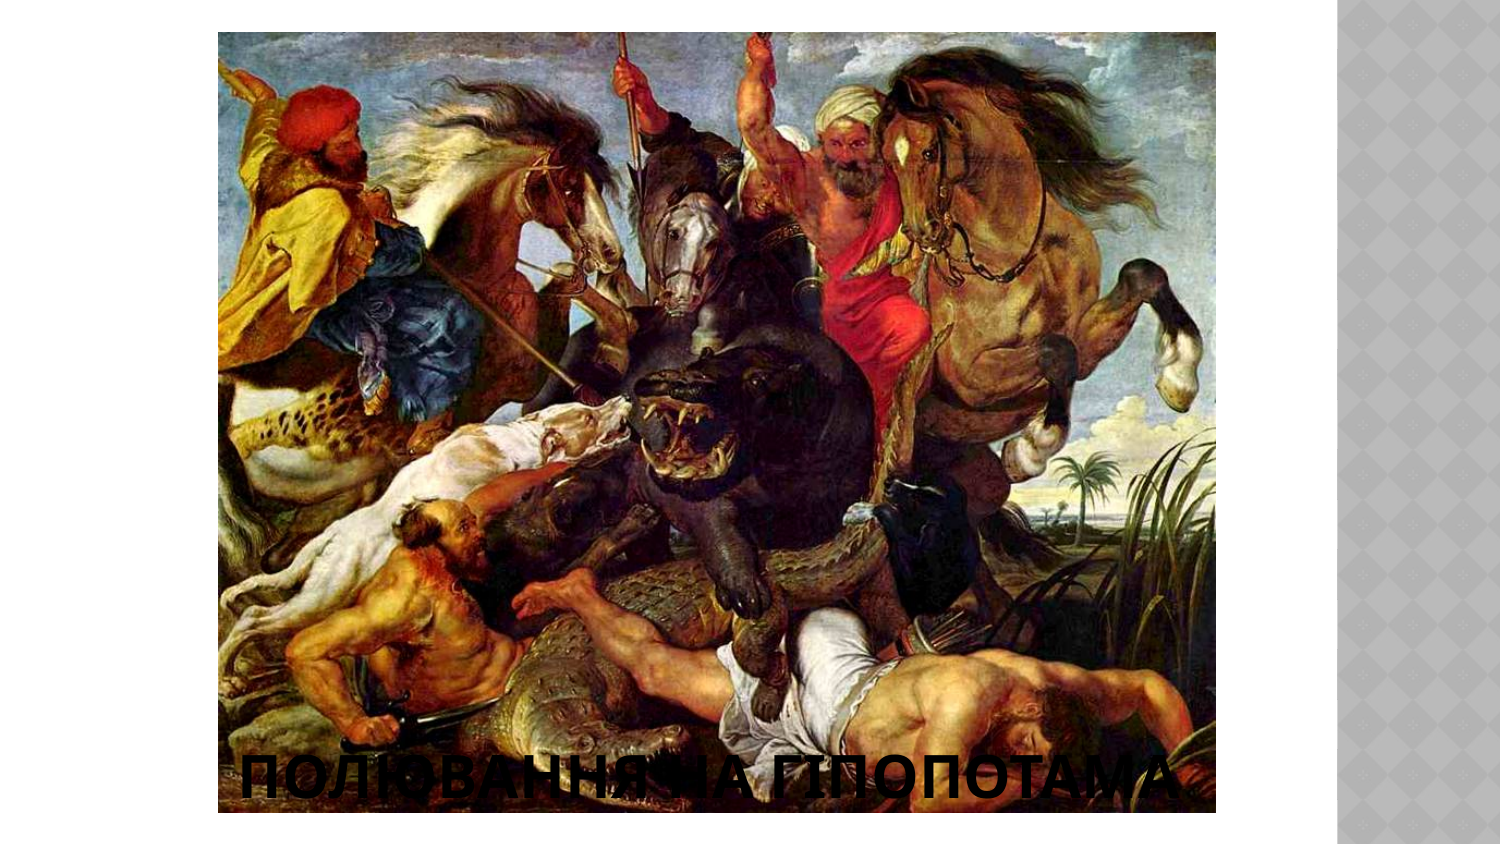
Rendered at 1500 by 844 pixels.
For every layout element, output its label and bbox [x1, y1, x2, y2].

list [217, 31, 1216, 813]
